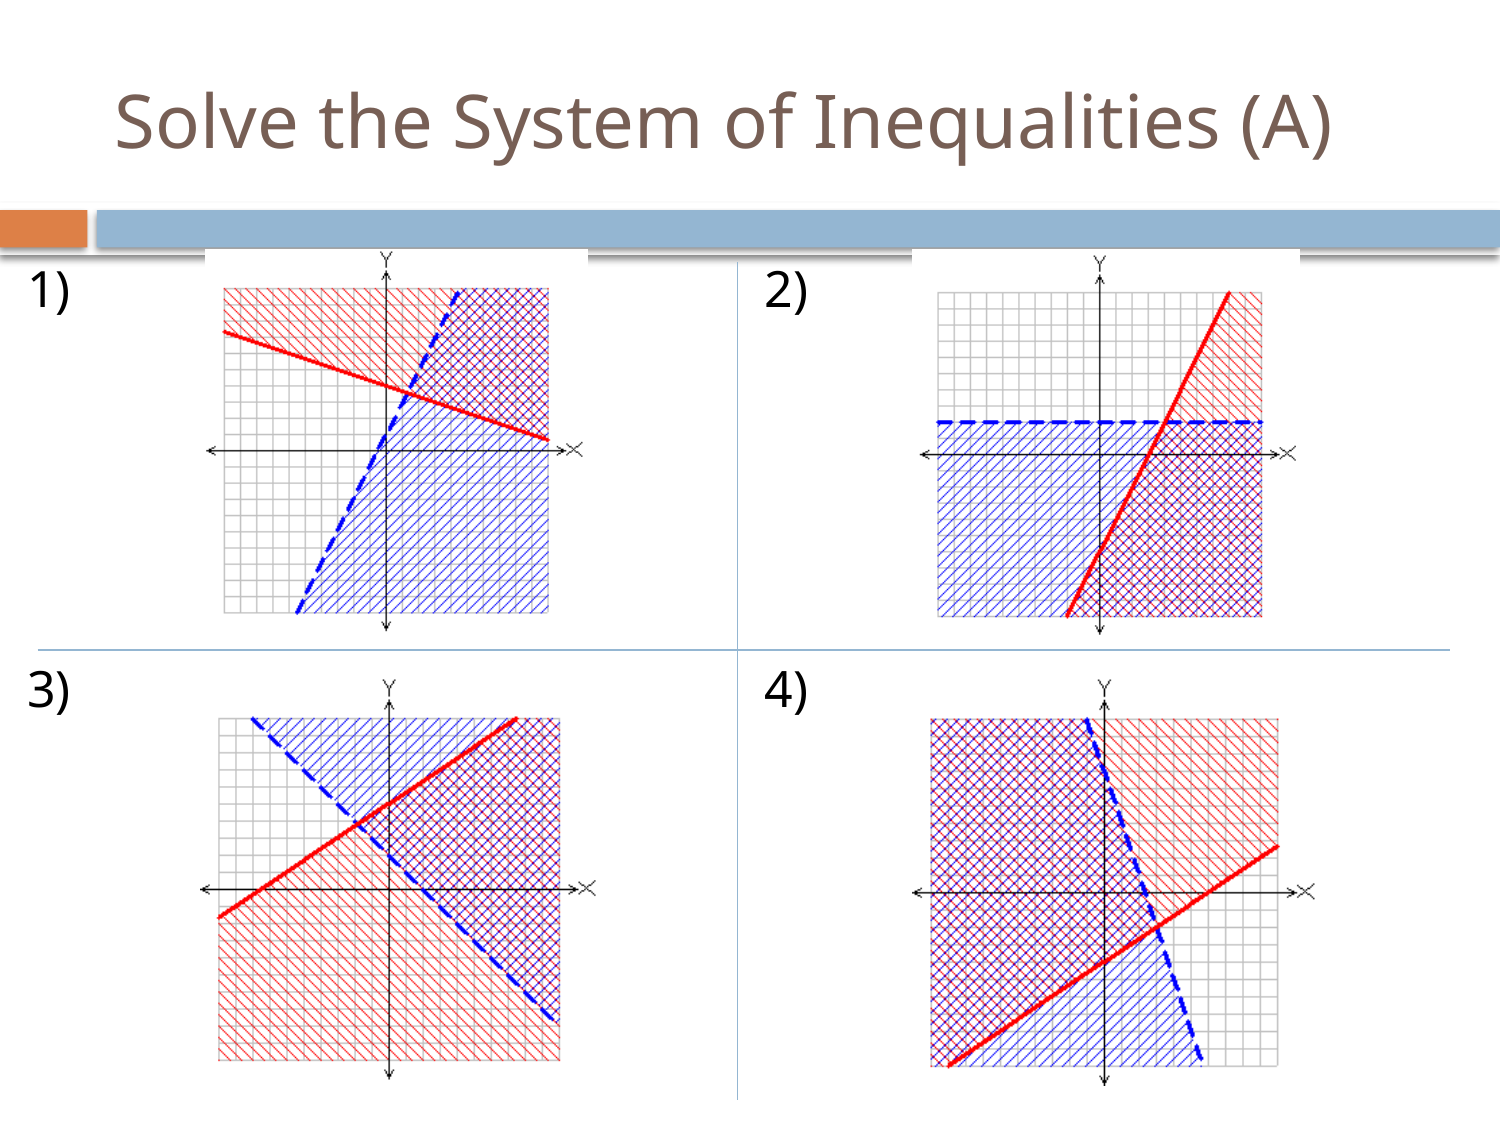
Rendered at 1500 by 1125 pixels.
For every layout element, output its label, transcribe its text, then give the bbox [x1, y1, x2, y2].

picture [912, 674, 1319, 1086]
text_box 1) [12, 249, 88, 325]
text_box 2) [749, 249, 825, 325]
text_box 4) [749, 661, 825, 680]
text_box 3) [12, 649, 88, 725]
title Solve the System of Inequalities (A) [99, 37, 1438, 200]
picture [912, 249, 1301, 644]
picture [205, 249, 588, 638]
picture [199, 674, 601, 1084]
text_box 4) [749, 692, 825, 725]
